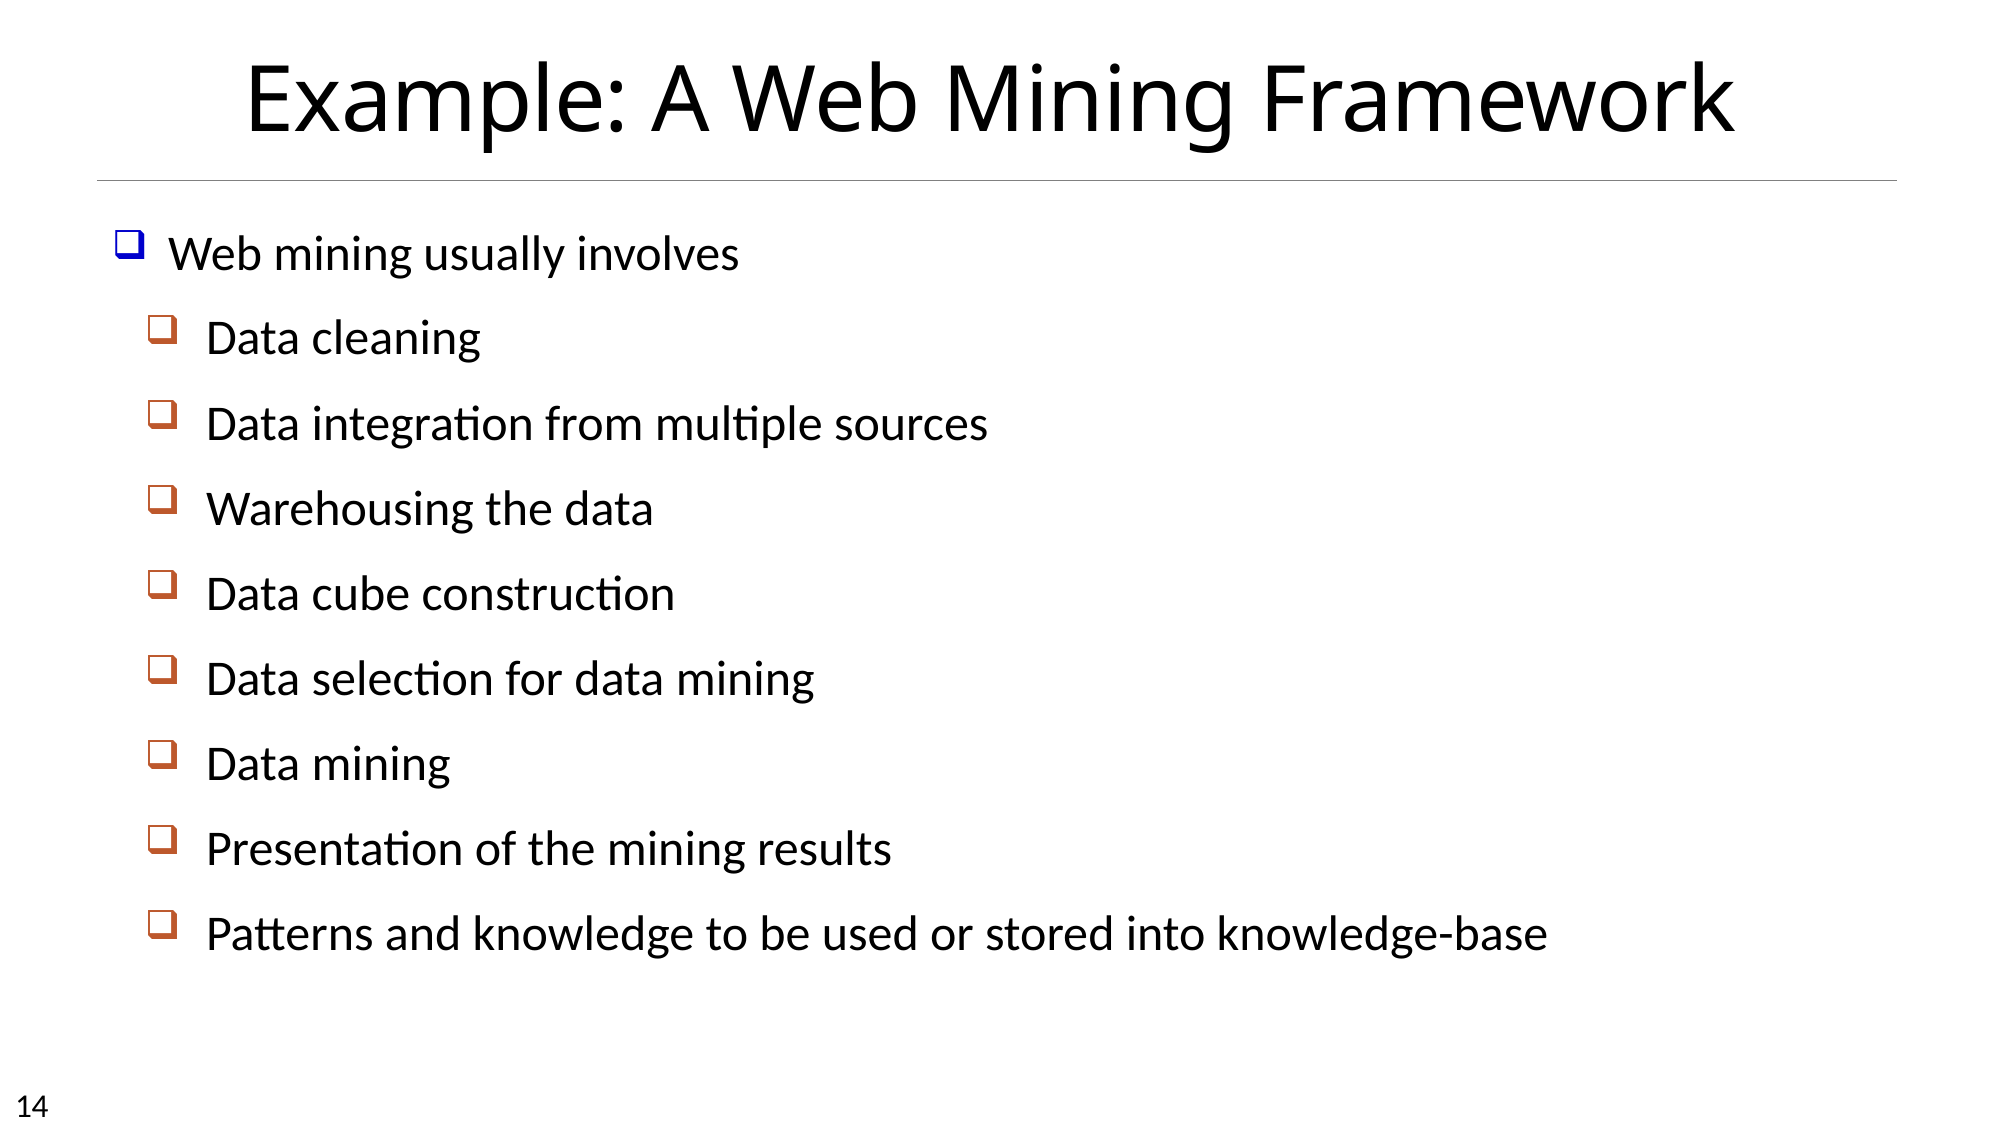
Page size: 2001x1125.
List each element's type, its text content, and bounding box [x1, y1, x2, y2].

list Web mining usually involves Data cleaning Data integration from multiple sources Warehousing the data Data cube construction Data selection for data mining Data mining Presentation of the mining results Patterns and knowledge to be used or stored into knowledge-base [97, 212, 1877, 1081]
title Example: A Web Mining Framework [57, 36, 1923, 158]
